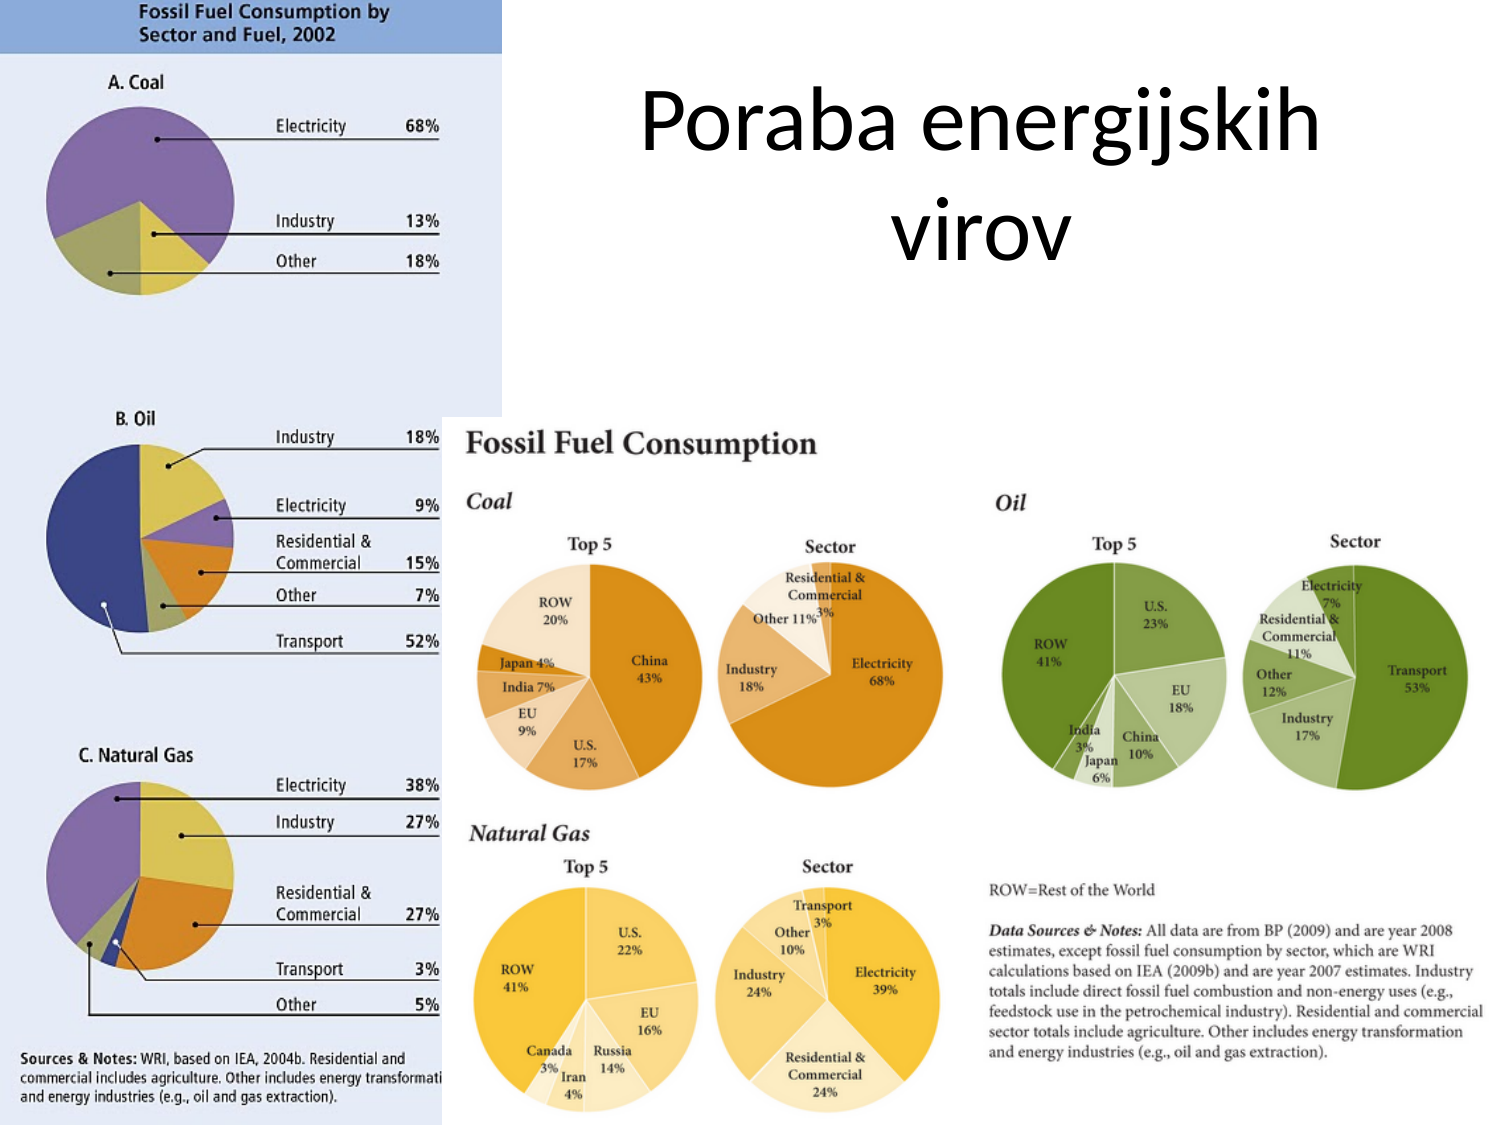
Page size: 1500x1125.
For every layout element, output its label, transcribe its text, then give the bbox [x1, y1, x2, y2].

picture [0, 0, 1500, 1125]
title Poraba energijskih virov [537, 0, 1427, 339]
